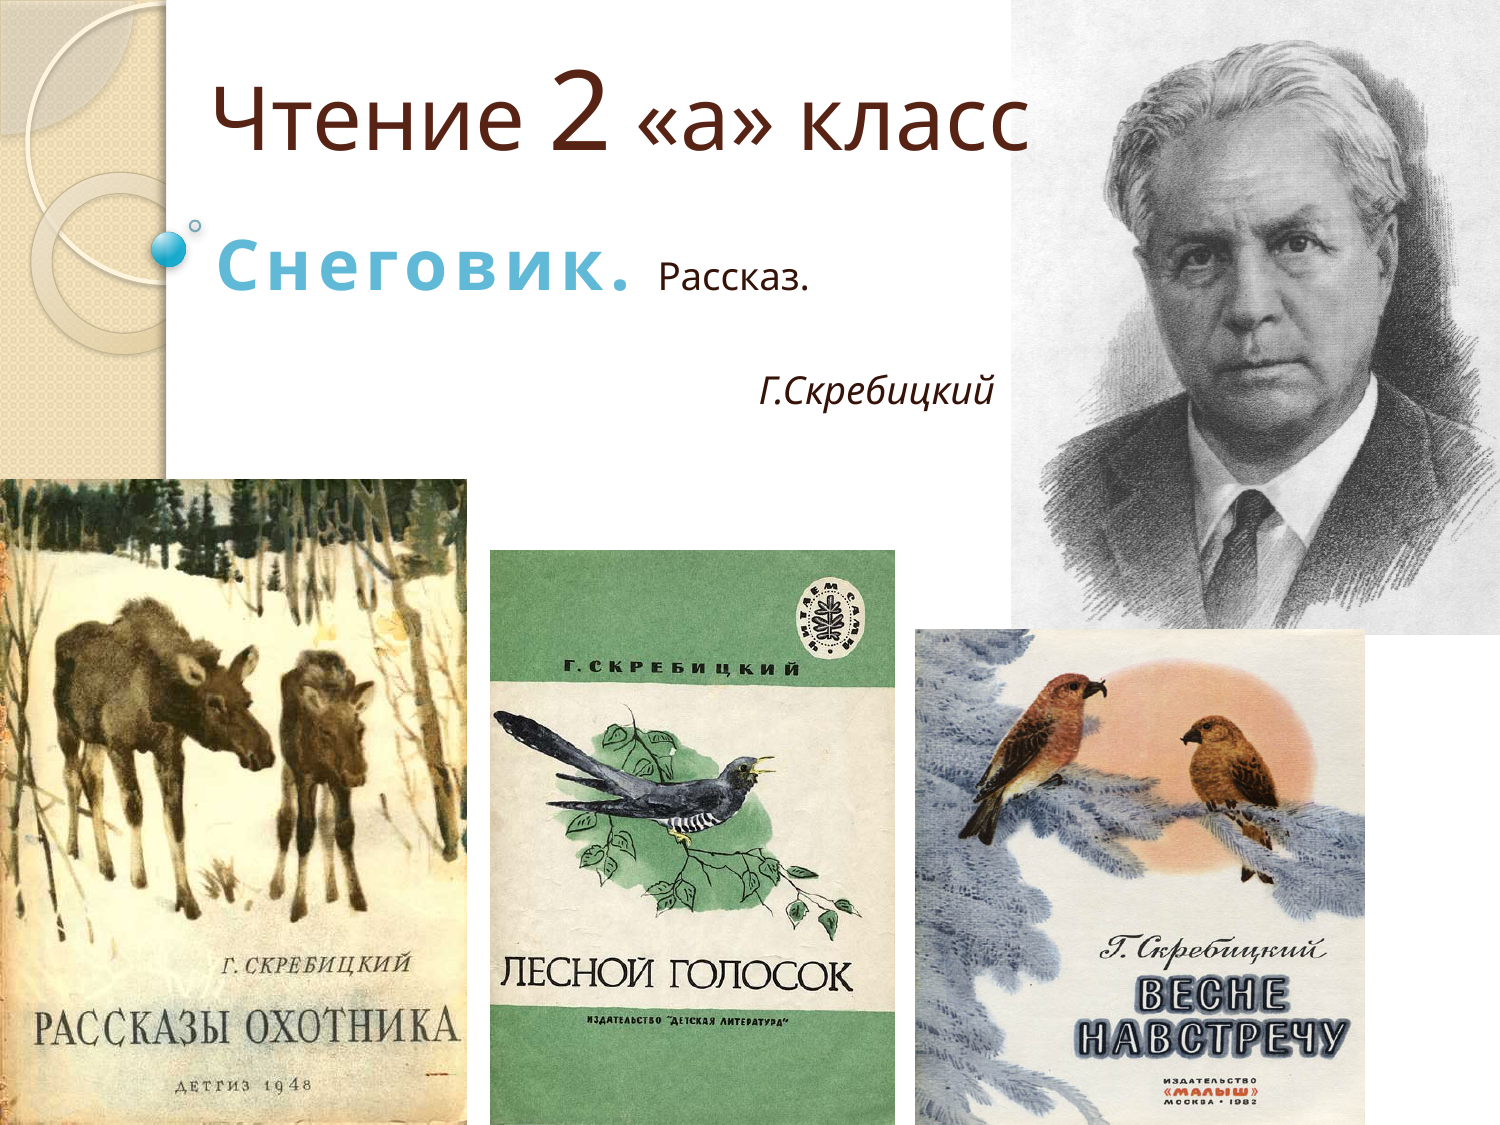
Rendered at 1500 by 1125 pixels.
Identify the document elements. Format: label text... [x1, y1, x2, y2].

picture [915, 0, 1500, 1125]
subtitle Снеговик. Рассказ. Г.Скребицкий [147, 219, 1004, 421]
title Чтение 2 «а» класс [194, 31, 1004, 180]
picture [489, 550, 896, 1125]
picture [0, 479, 467, 1125]
